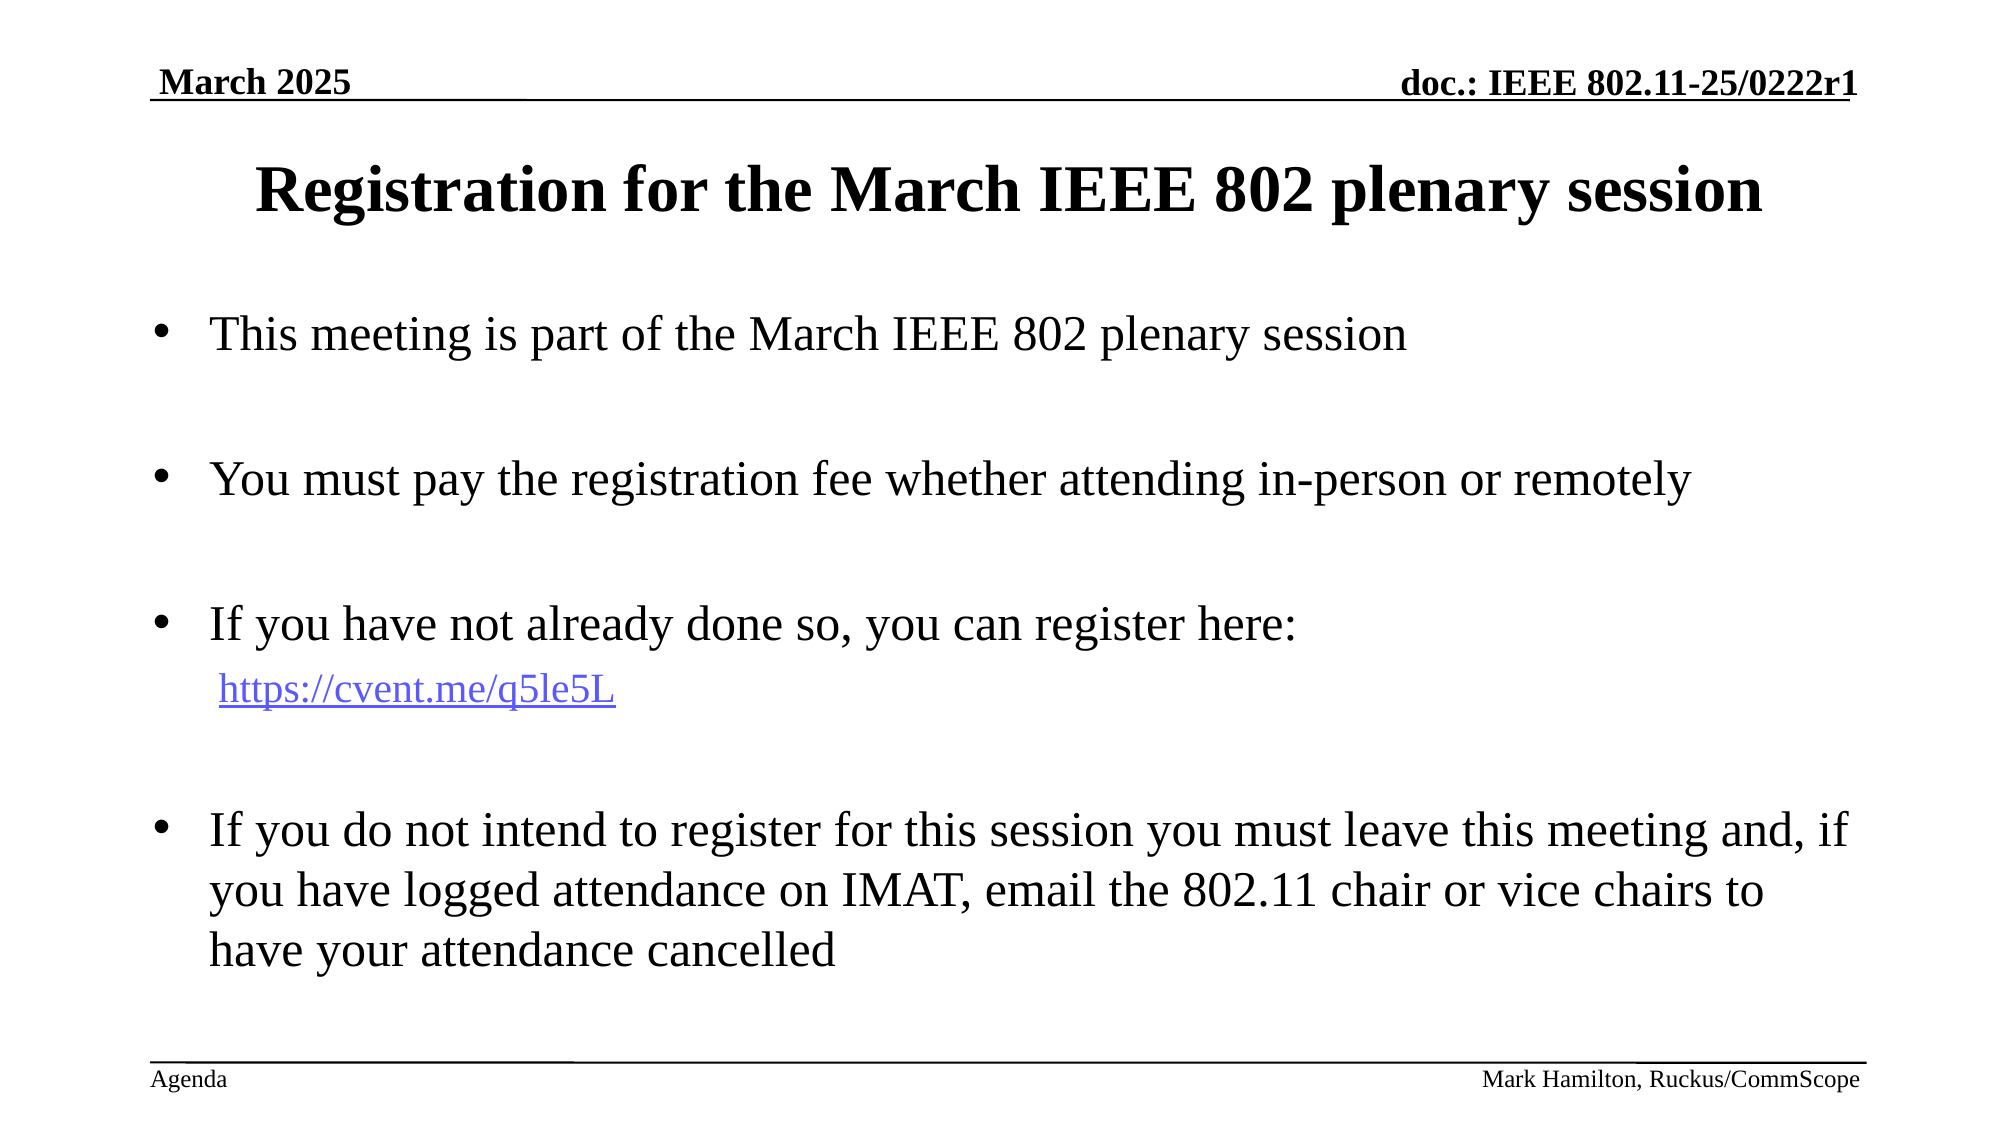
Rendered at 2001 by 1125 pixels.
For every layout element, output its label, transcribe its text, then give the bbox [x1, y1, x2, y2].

list This meeting is part of the March IEEE 802 plenary session You must pay the registration fee whether attending in-person or remotely If you have not already done so, you can register here: https://cvent.me/q5le5L If you do not intend to register for this session you must leave this meeting and, if you have logged attendance on IMAT, email the 802.11 chair or vice chairs to have your attendance cancelled [137, 292, 1869, 1057]
title Registration for the March IEEE 802 plenary session [152, 109, 1869, 261]
